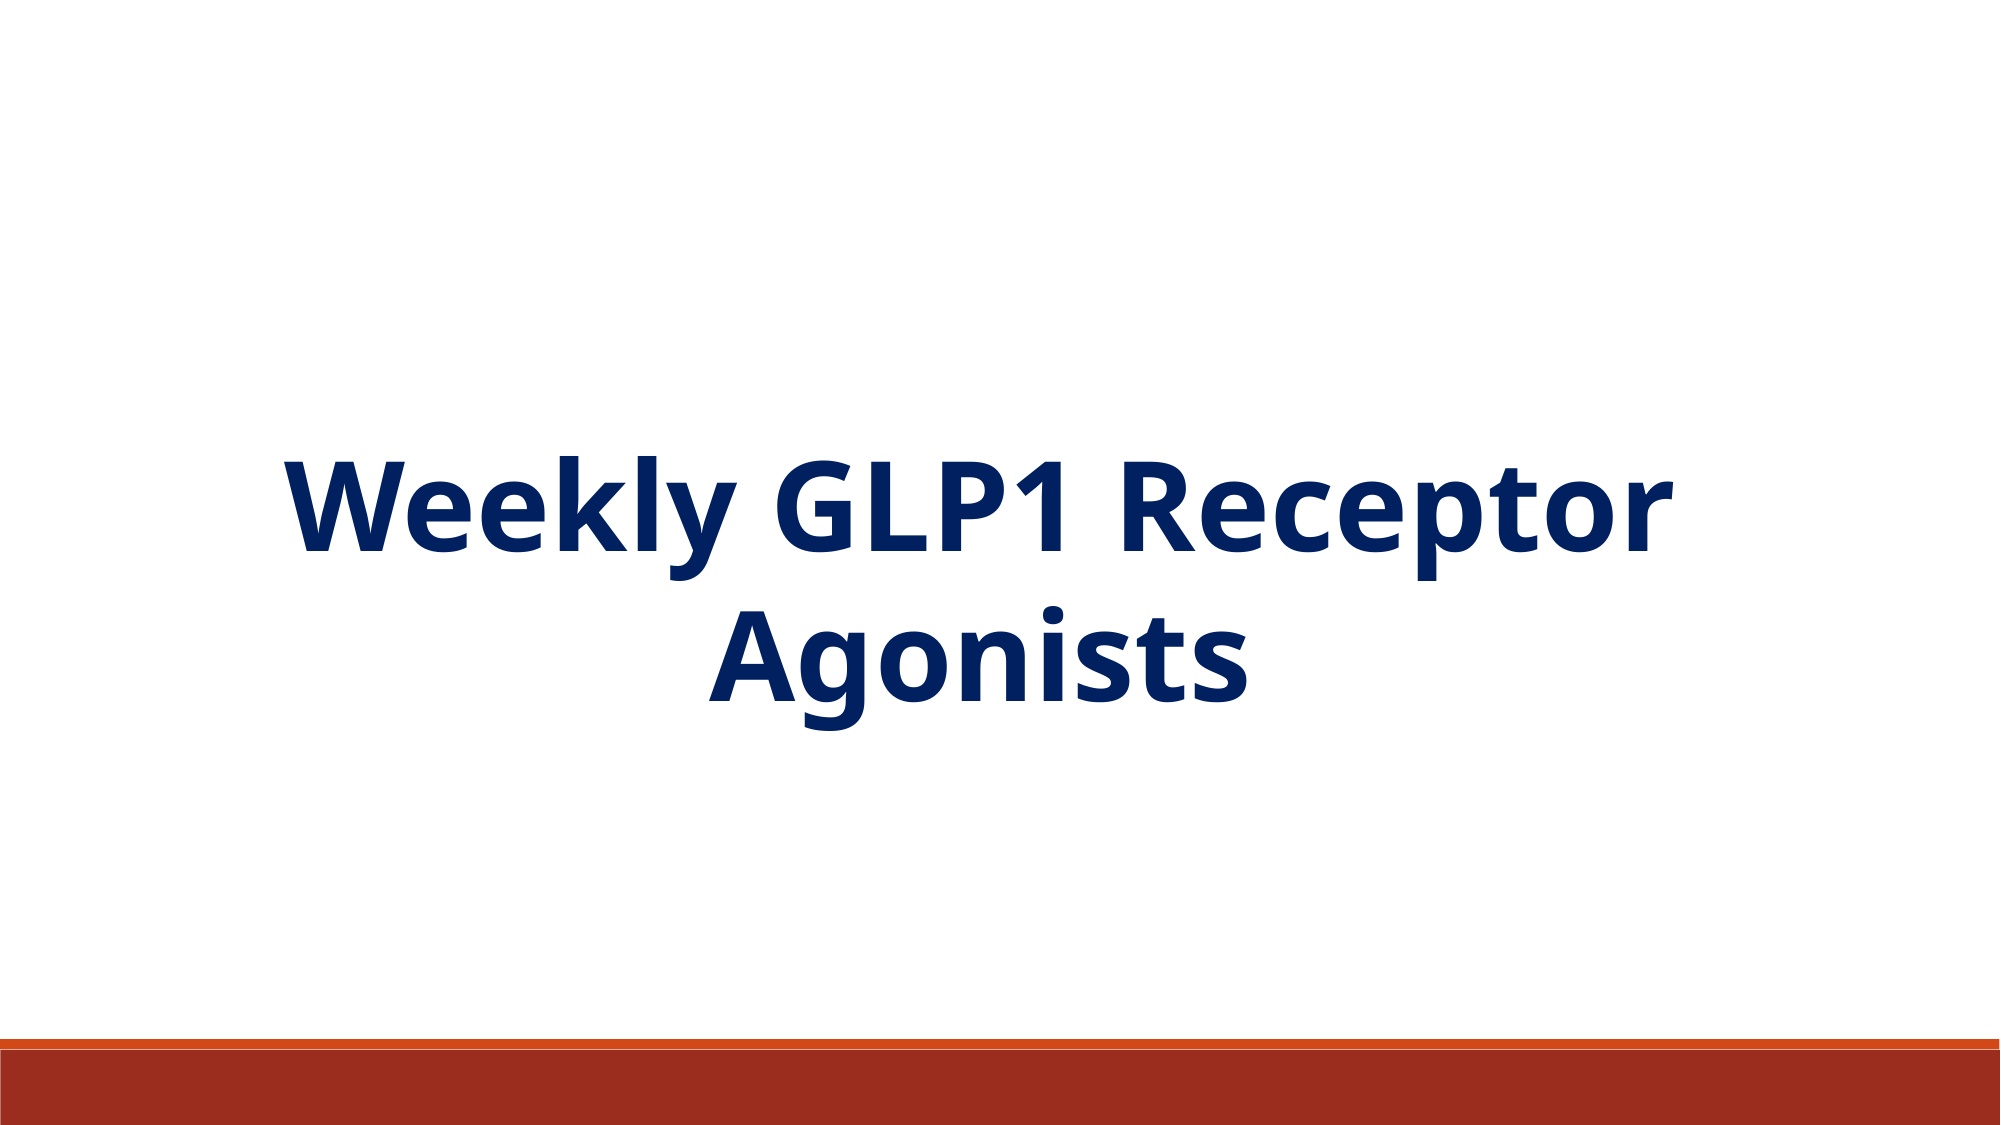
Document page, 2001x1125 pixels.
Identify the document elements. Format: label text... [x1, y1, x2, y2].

text_box Weekly GLP1 Receptor Agonists [0, 89, 1962, 734]
